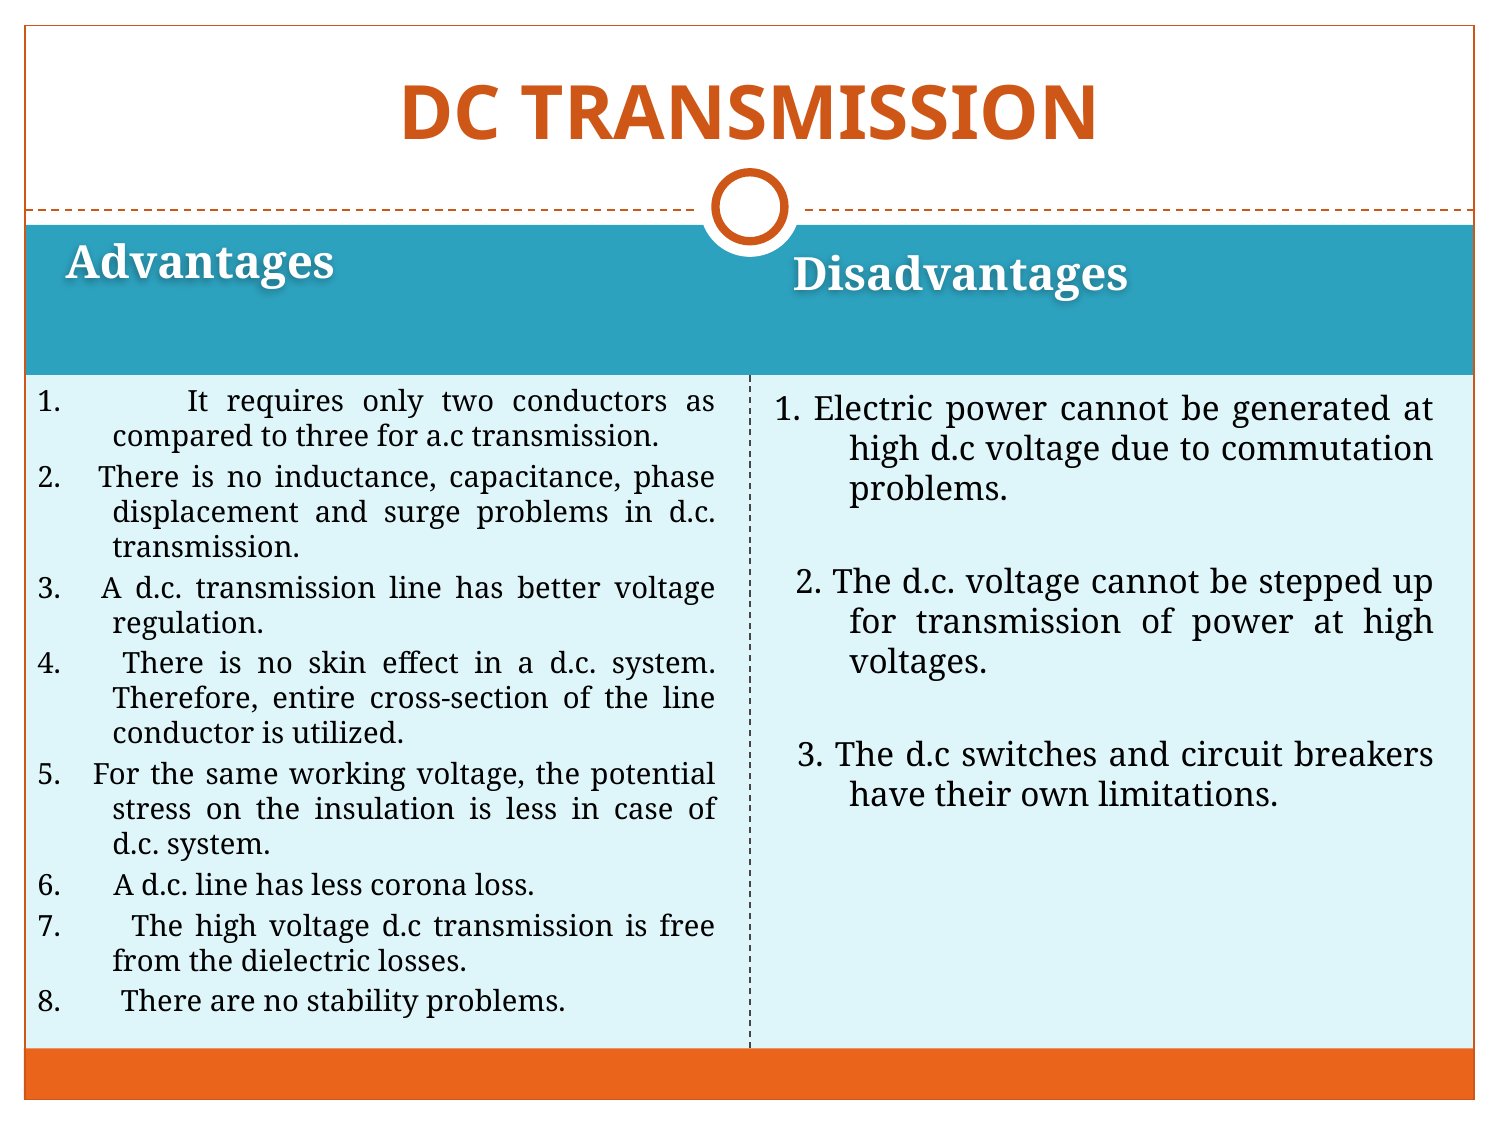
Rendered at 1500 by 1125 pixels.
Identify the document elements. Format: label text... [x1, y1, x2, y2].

list 1. It requires only two conductors as compared to three for a.c transmission. 2. There is no inductance, capacitance, phase displacement and surge problems in d.c. transmission. 3. A d.c. transmission line has better voltage regulation. 4. There is no skin effect in a d.c. system. Therefore, entire cross-section of the line conductor is utilized. 5. For the same working voltage, the potential stress on the insulation is less in case of d.c. system. 6. A d.c. line has less corona loss. 7. The high voltage d.c transmission is free from the dielectric losses. 8. There are no stability problems. [22, 375, 732, 1125]
list Disadvantages [777, 212, 1441, 333]
list Advantages [50, 200, 714, 321]
list 1. Electric power cannot be generated at high d.c voltage due to commutation problems. 2. The d.c. voltage cannot be stepped up for transmission of power at high voltages. 3. The d.c switches and circuit breakers have their own limitations. [759, 380, 1450, 1050]
title DC TRANSMISSION [49, 37, 1450, 162]
